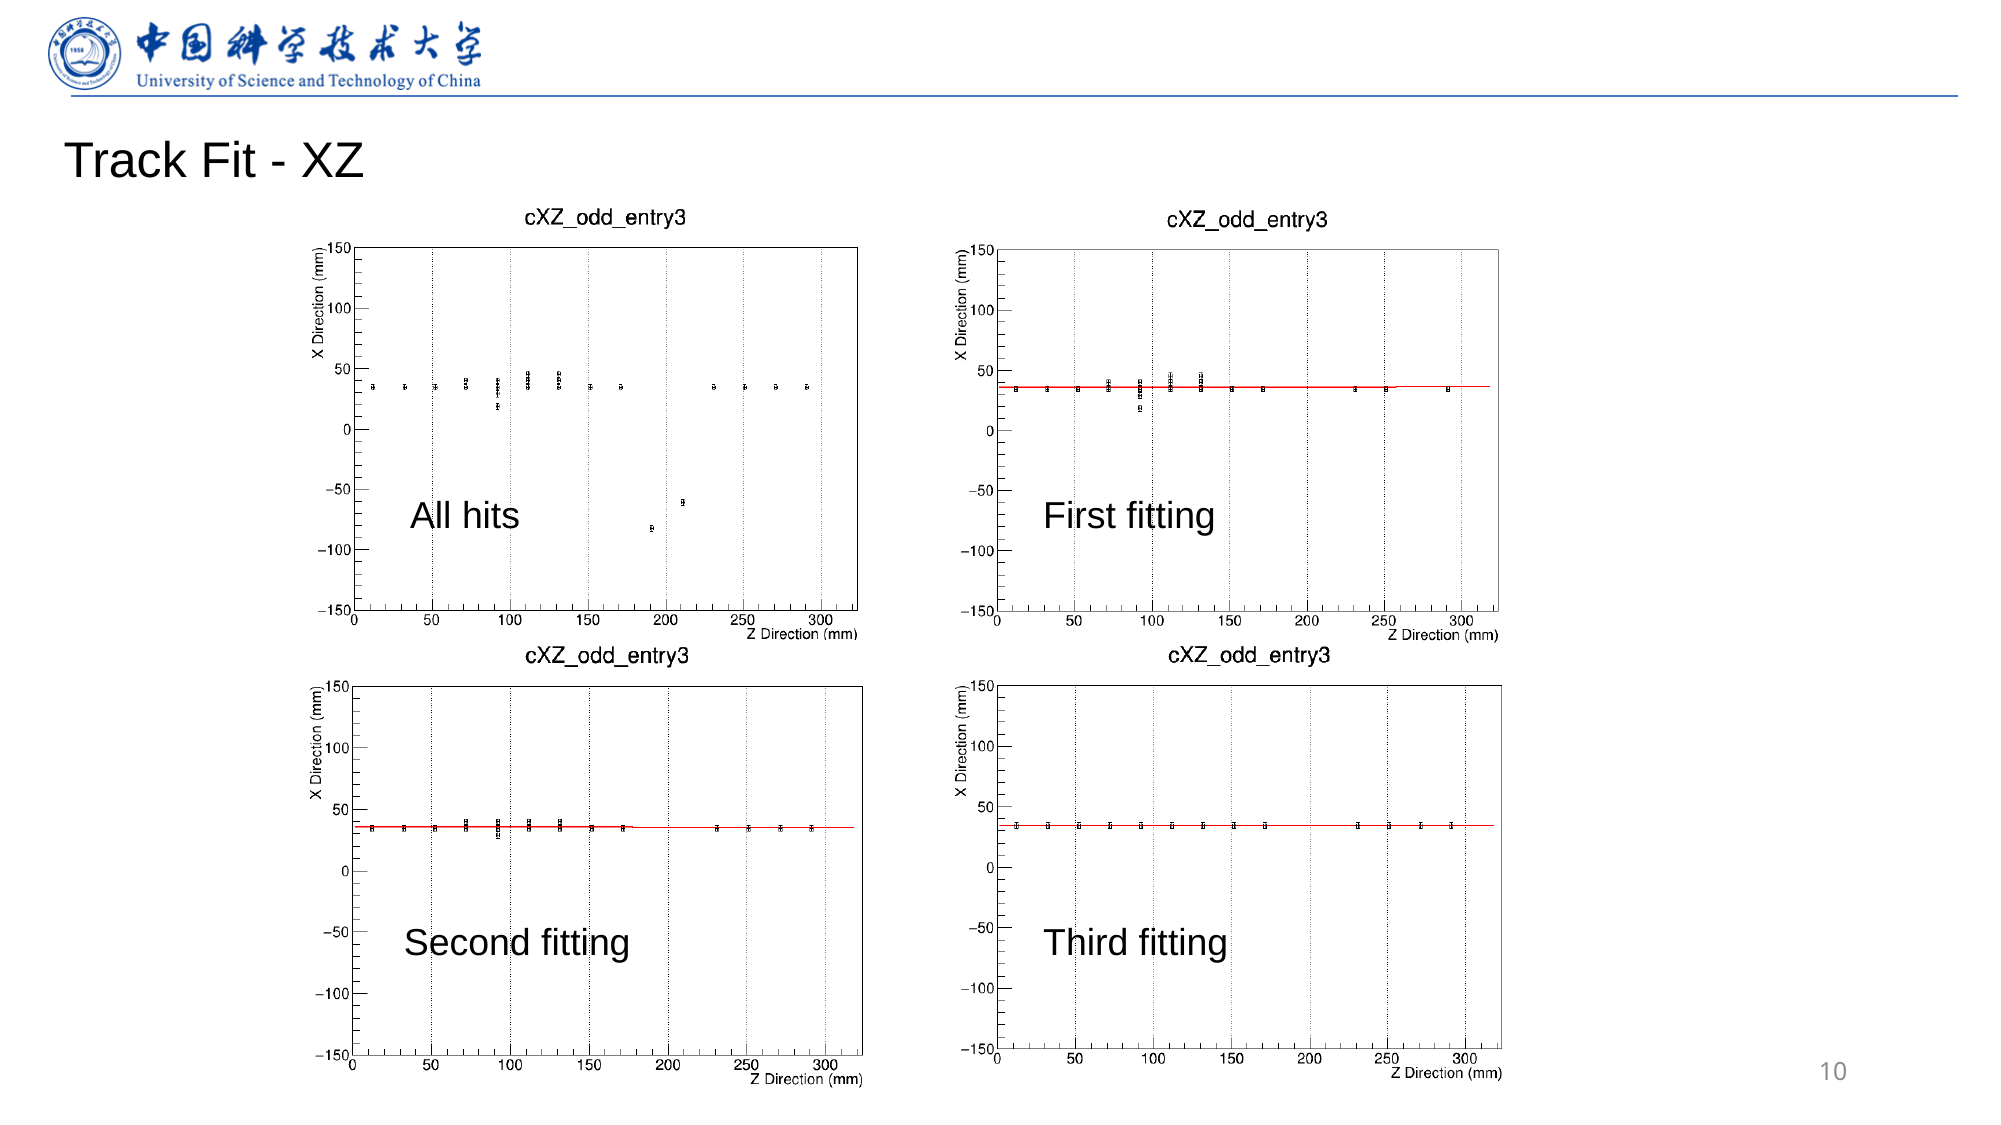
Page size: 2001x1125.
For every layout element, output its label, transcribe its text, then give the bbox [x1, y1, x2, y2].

picture [48, 17, 481, 90]
picture [950, 205, 1509, 1087]
slide_number 10 [1412, 1042, 1863, 1103]
title Track Fit - XZ [48, 105, 1716, 218]
picture [303, 201, 874, 1092]
